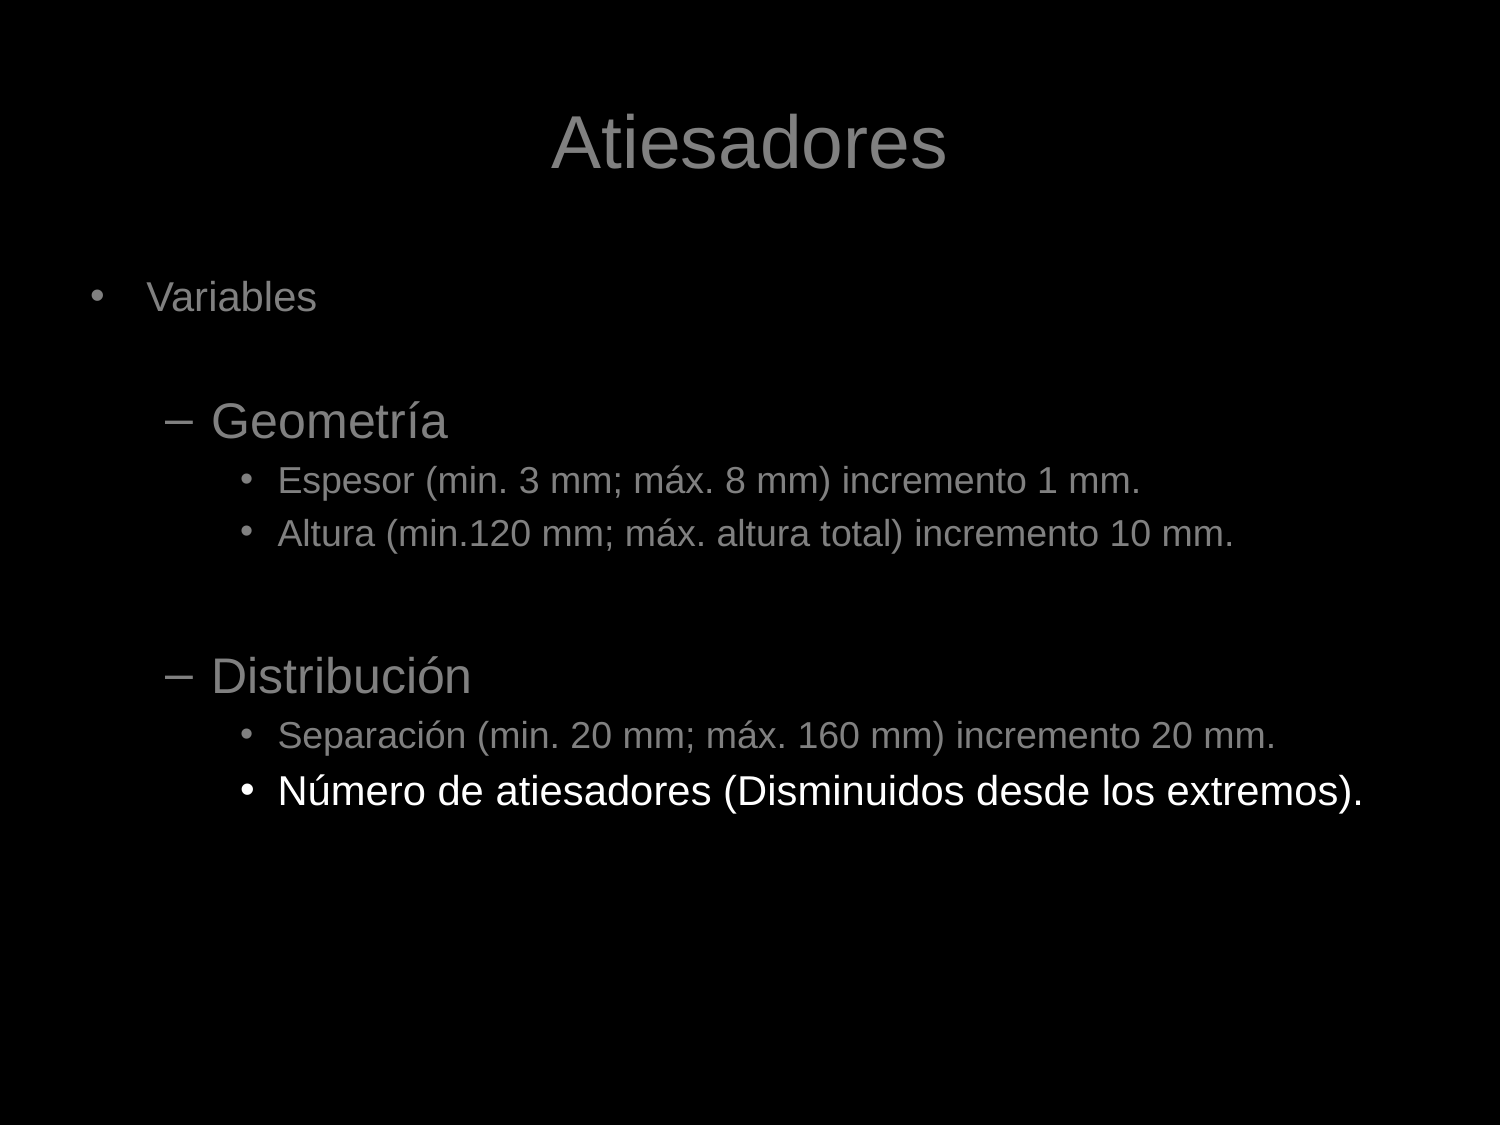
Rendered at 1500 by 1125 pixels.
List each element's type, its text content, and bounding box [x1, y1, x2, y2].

title Atiesadores [75, 45, 1425, 233]
list Variables Geometría Espesor (min. 3 mm; máx. 8 mm) incremento 1 mm. Altura (min.120 mm; máx. altura total) incremento 10 mm. Distribución Separación (min. 20 mm; máx. 160 mm) incremento 20 mm. Número de atiesadores (Disminuidos desde los extremos). [75, 262, 1425, 1005]
